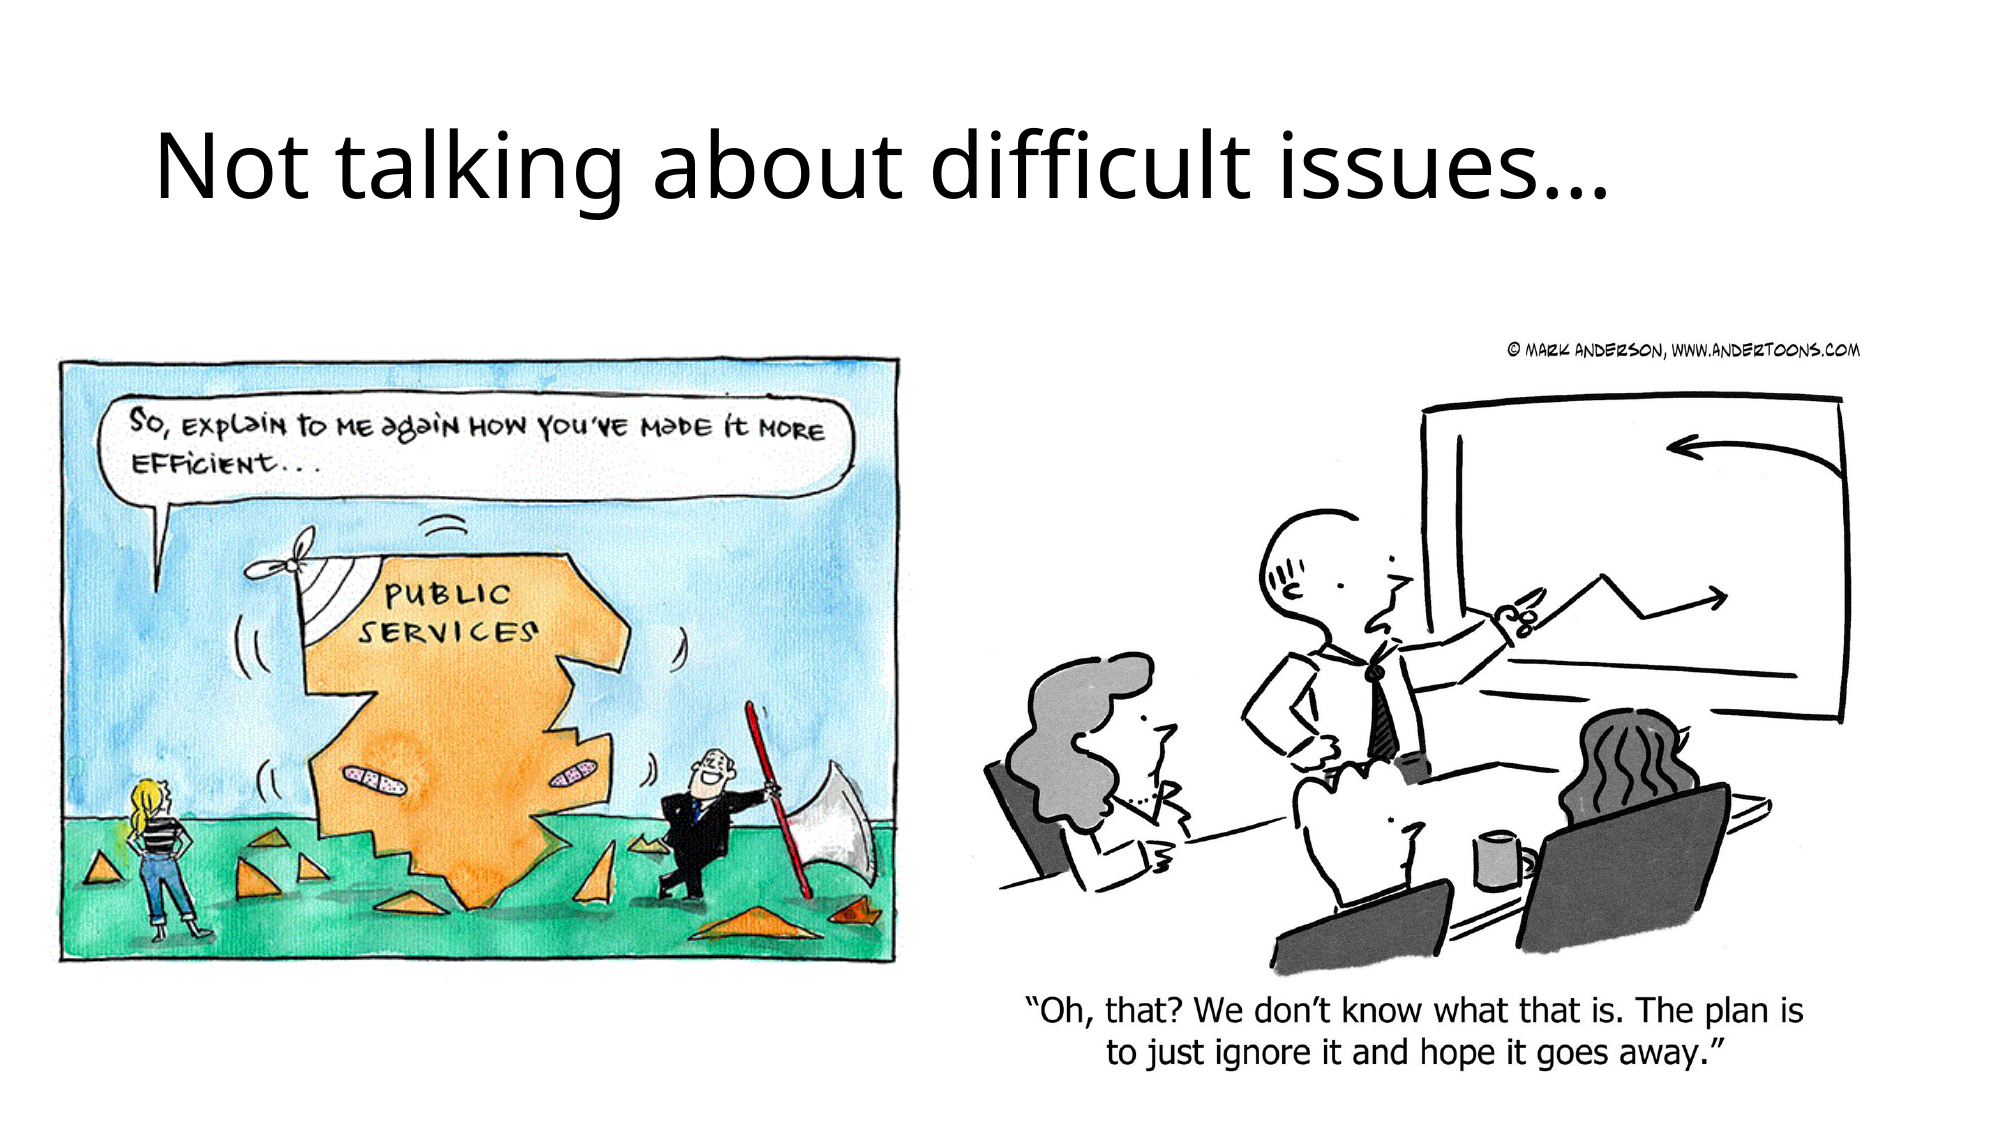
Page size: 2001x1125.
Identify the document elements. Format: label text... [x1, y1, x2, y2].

picture [0, 340, 957, 982]
picture [970, 340, 1863, 1084]
title Not talking about difficult issues… [137, 59, 1863, 278]
